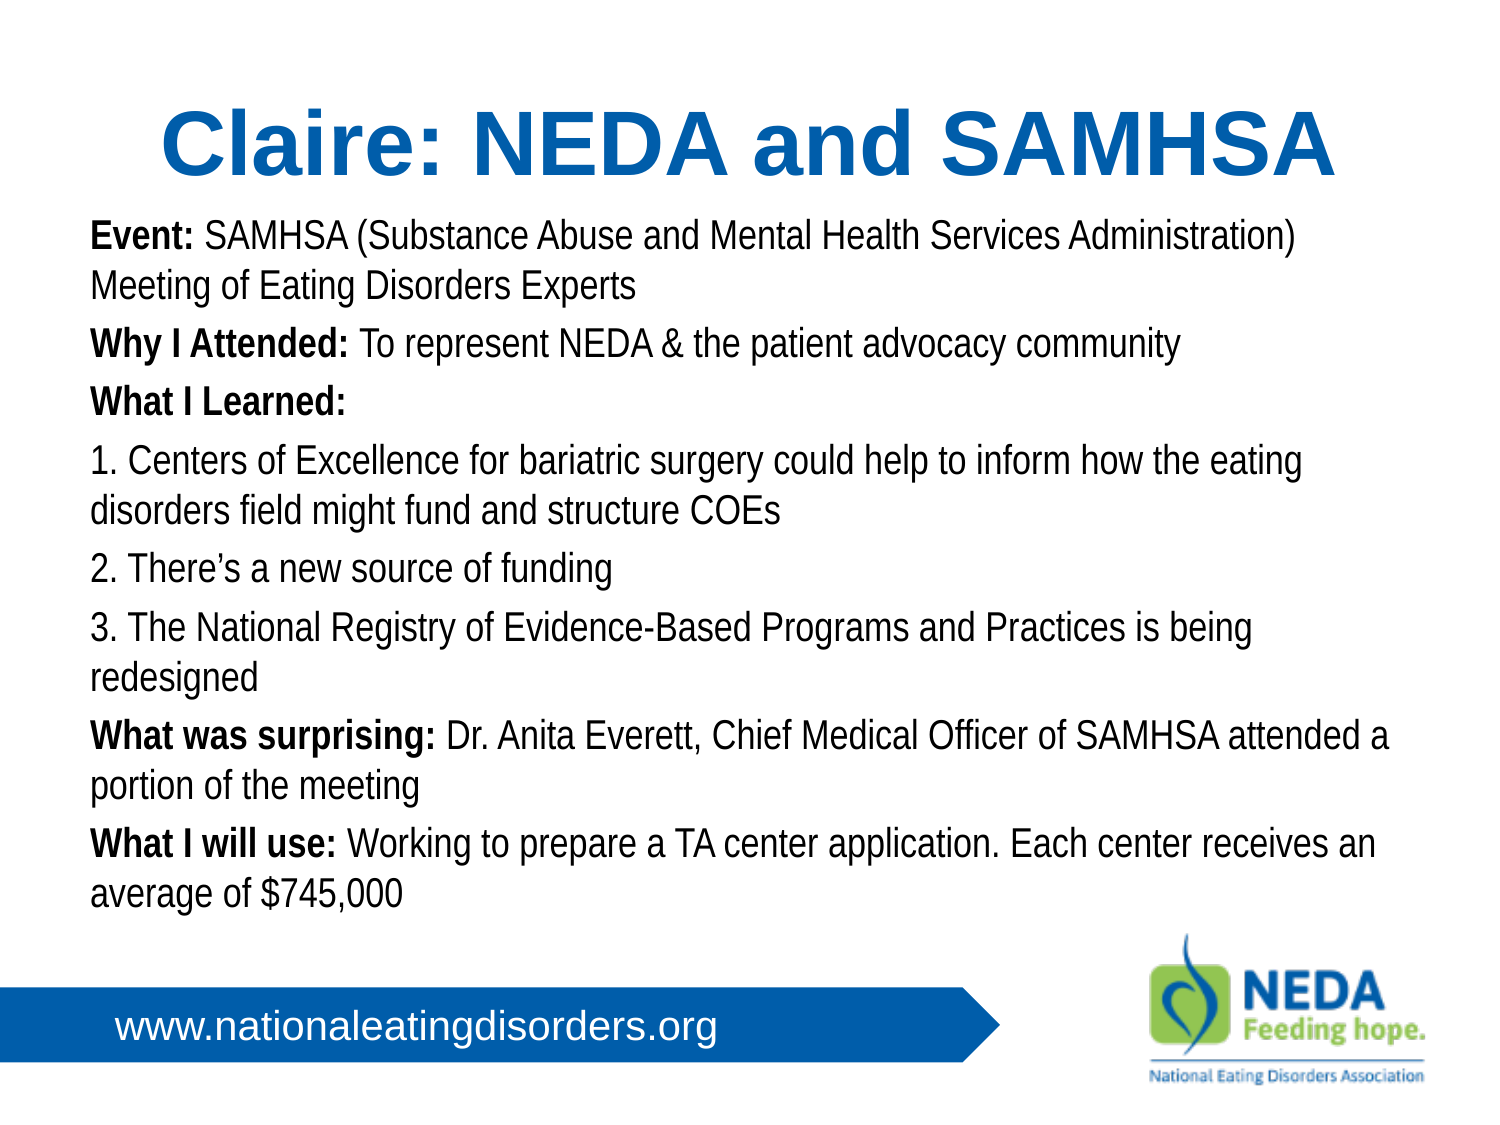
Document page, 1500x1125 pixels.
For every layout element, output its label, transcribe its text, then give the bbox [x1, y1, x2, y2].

title Claire: NEDA and SAMHSA [75, 45, 1425, 200]
list Event: SAMHSA (Substance Abuse and Mental Health Services Administration) Meeting of Eating Disorders Experts Why I Attended: To represent NEDA & the patient advocacy community What I Learned: 1. Centers of Excellence for bariatric surgery could help to inform how the eating disorders field might fund and structure COEs 2. There’s a new source of funding 3. The National Registry of Evidence-Based Programs and Practices is being redesigned What was surprising: Dr. Anita Everett, Chief Medical Officer of SAMHSA attended a portion of the meeting What I will use: Working to prepare a TA center application. Each center receives an average of $745,000 [75, 200, 1425, 838]
picture [1137, 921, 1438, 1100]
